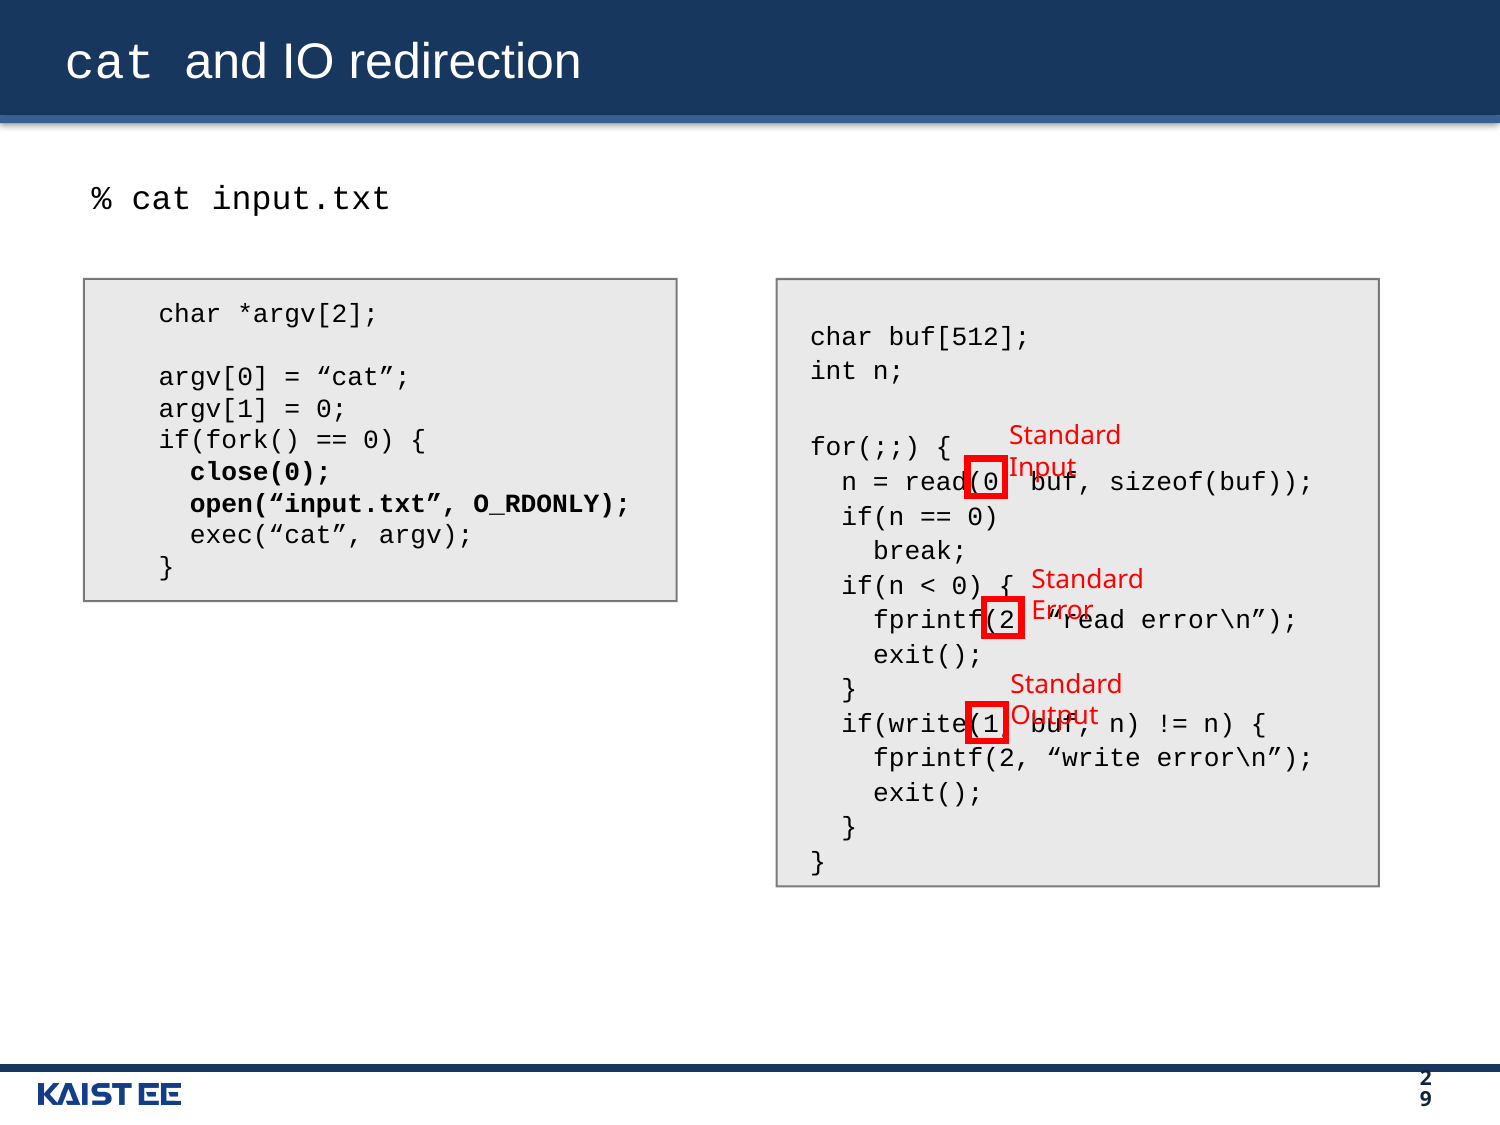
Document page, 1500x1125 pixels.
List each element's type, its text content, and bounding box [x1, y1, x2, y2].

slide_number 29 [1404, 1061, 1442, 1097]
text_box Standard Output [1004, 661, 1220, 736]
text_box cat and IO redirection [58, 0, 1388, 120]
picture [38, 1083, 181, 1105]
list % cat input.txt [76, 148, 514, 232]
text_box Standard Error [1025, 556, 1212, 631]
text_box Standard Input [1003, 413, 1196, 488]
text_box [83, 278, 715, 602]
text_box [968, 703, 1007, 742]
text_box [984, 598, 1022, 637]
text_box [776, 278, 1379, 887]
text_box char buf[512]; int n; for(;;) { n = read(0, buf, sizeof(buf)); if(n == 0) break; if(n < 0) { fprintf(2, “read error\n”); exit(); } if(write(1, buf, n) != n) { fprintf(2, “write error\n”); exit(); } } [804, 313, 1379, 882]
text_box [967, 458, 1005, 497]
